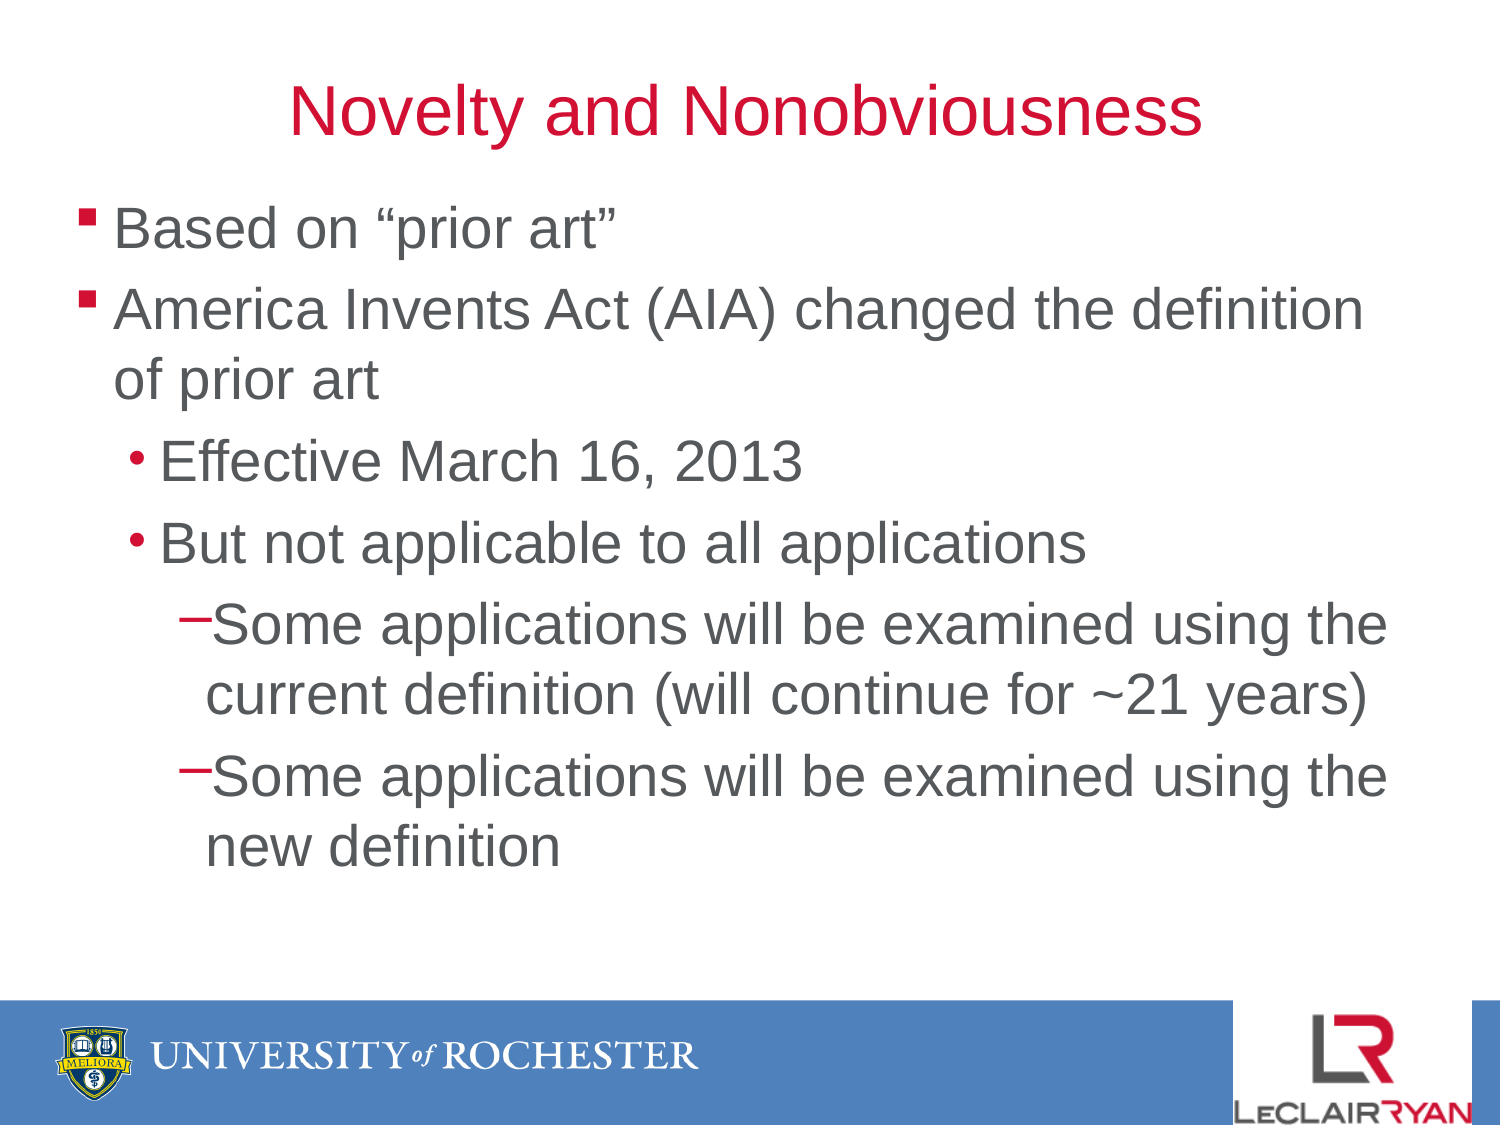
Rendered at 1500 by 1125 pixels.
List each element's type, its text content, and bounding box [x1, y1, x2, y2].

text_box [0, 1000, 1231, 1125]
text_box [1473, 1000, 1500, 1125]
text_box Based on “prior art” America Invents Act (AIA) changed the definition of prior art Effective March 16, 2013 But not applicable to all applications Some applications will be examined using the current definition (will continue for ~21 years) Some applications will be examined using the new definition [63, 184, 1418, 806]
picture [1233, 1000, 1472, 1125]
text_box Novelty and Nonobviousness [75, 44, 1418, 150]
